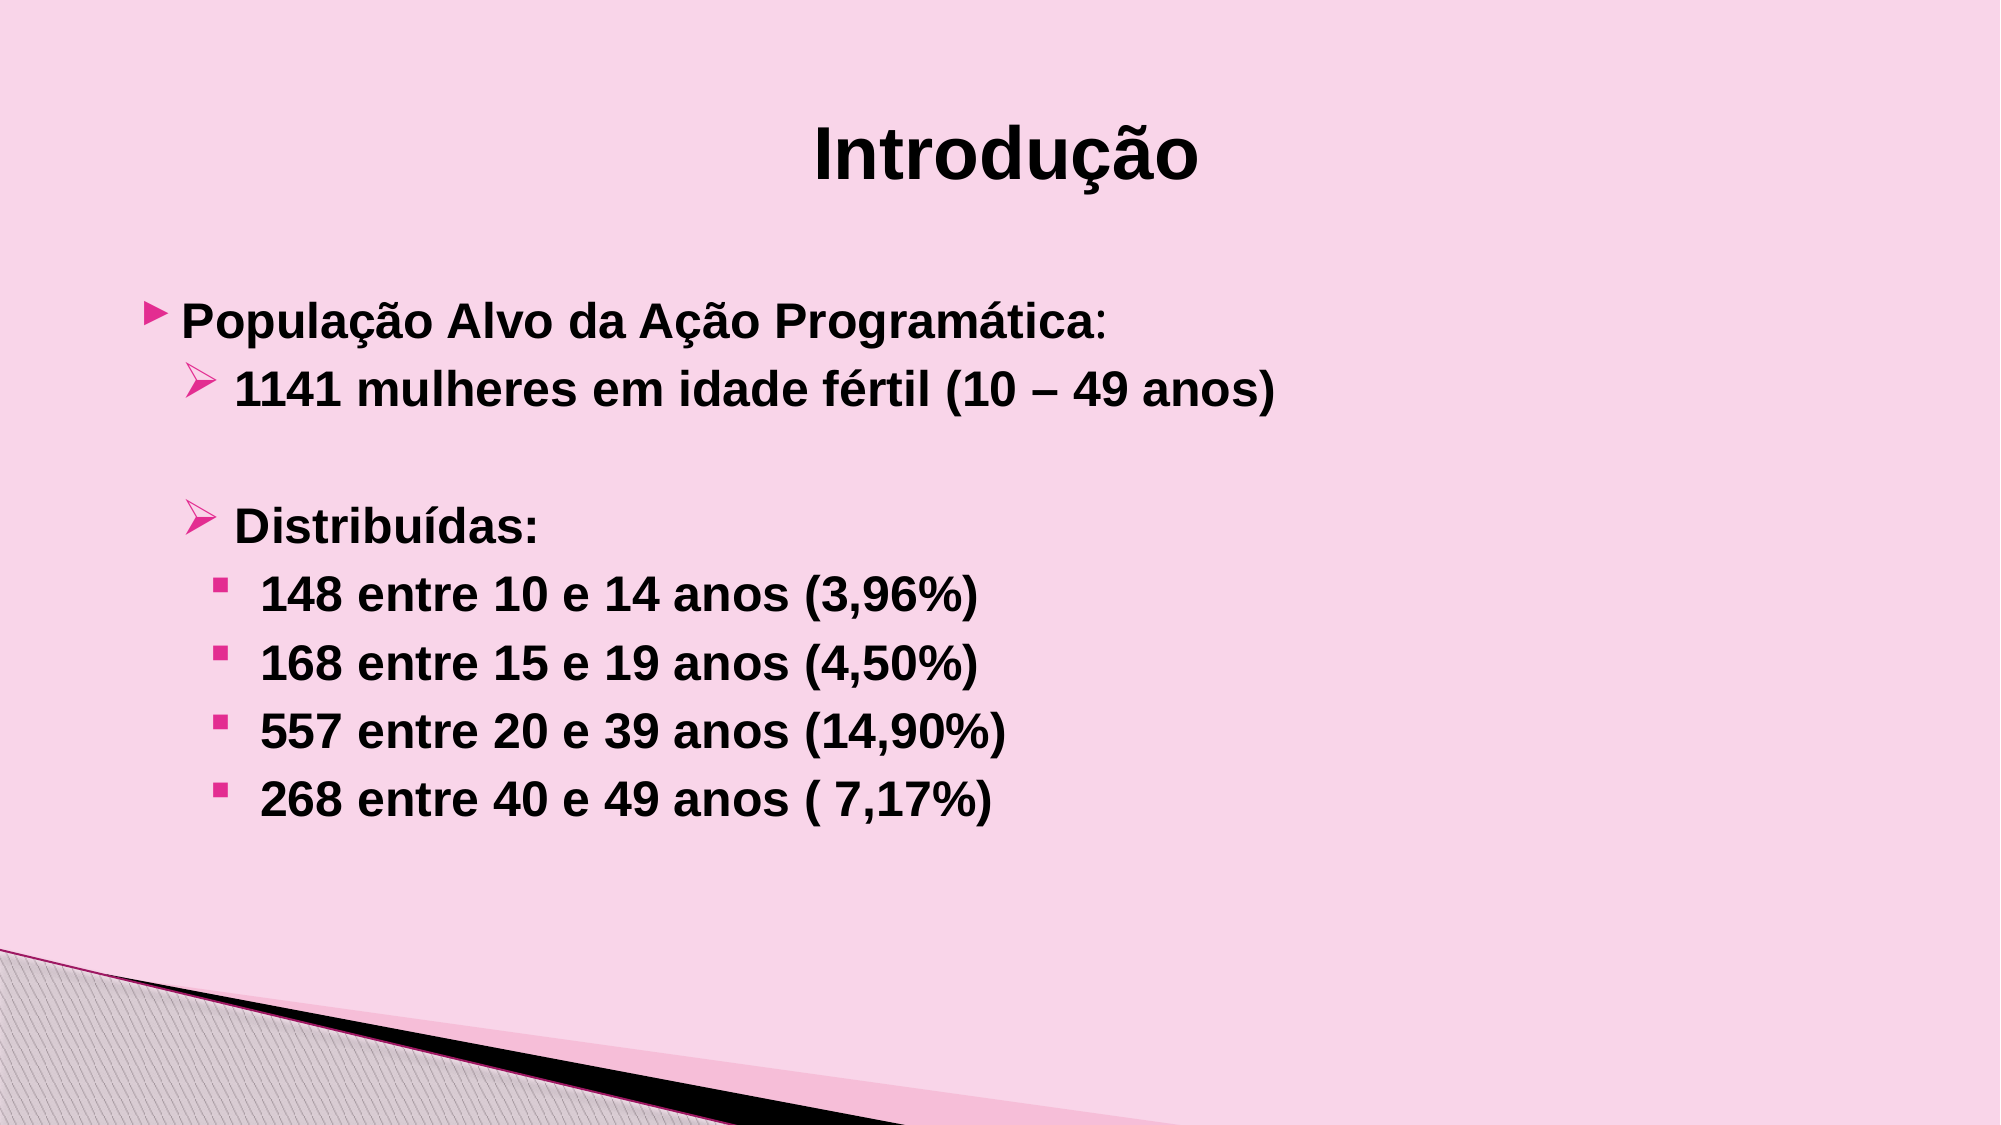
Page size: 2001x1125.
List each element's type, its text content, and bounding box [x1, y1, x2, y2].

text_box Introdução [573, 97, 1441, 202]
list População Alvo da Ação Programática: 1141 mulheres em idade fértil (10 – 49 anos) Distribuídas: 148 entre 10 e 14 anos (3,96%) 168 entre 15 e 19 anos (4,50%) 557 entre 20 e 39 anos (14,90%) 268 entre 40 e 49 anos ( 7,17%) [107, 202, 1907, 1013]
